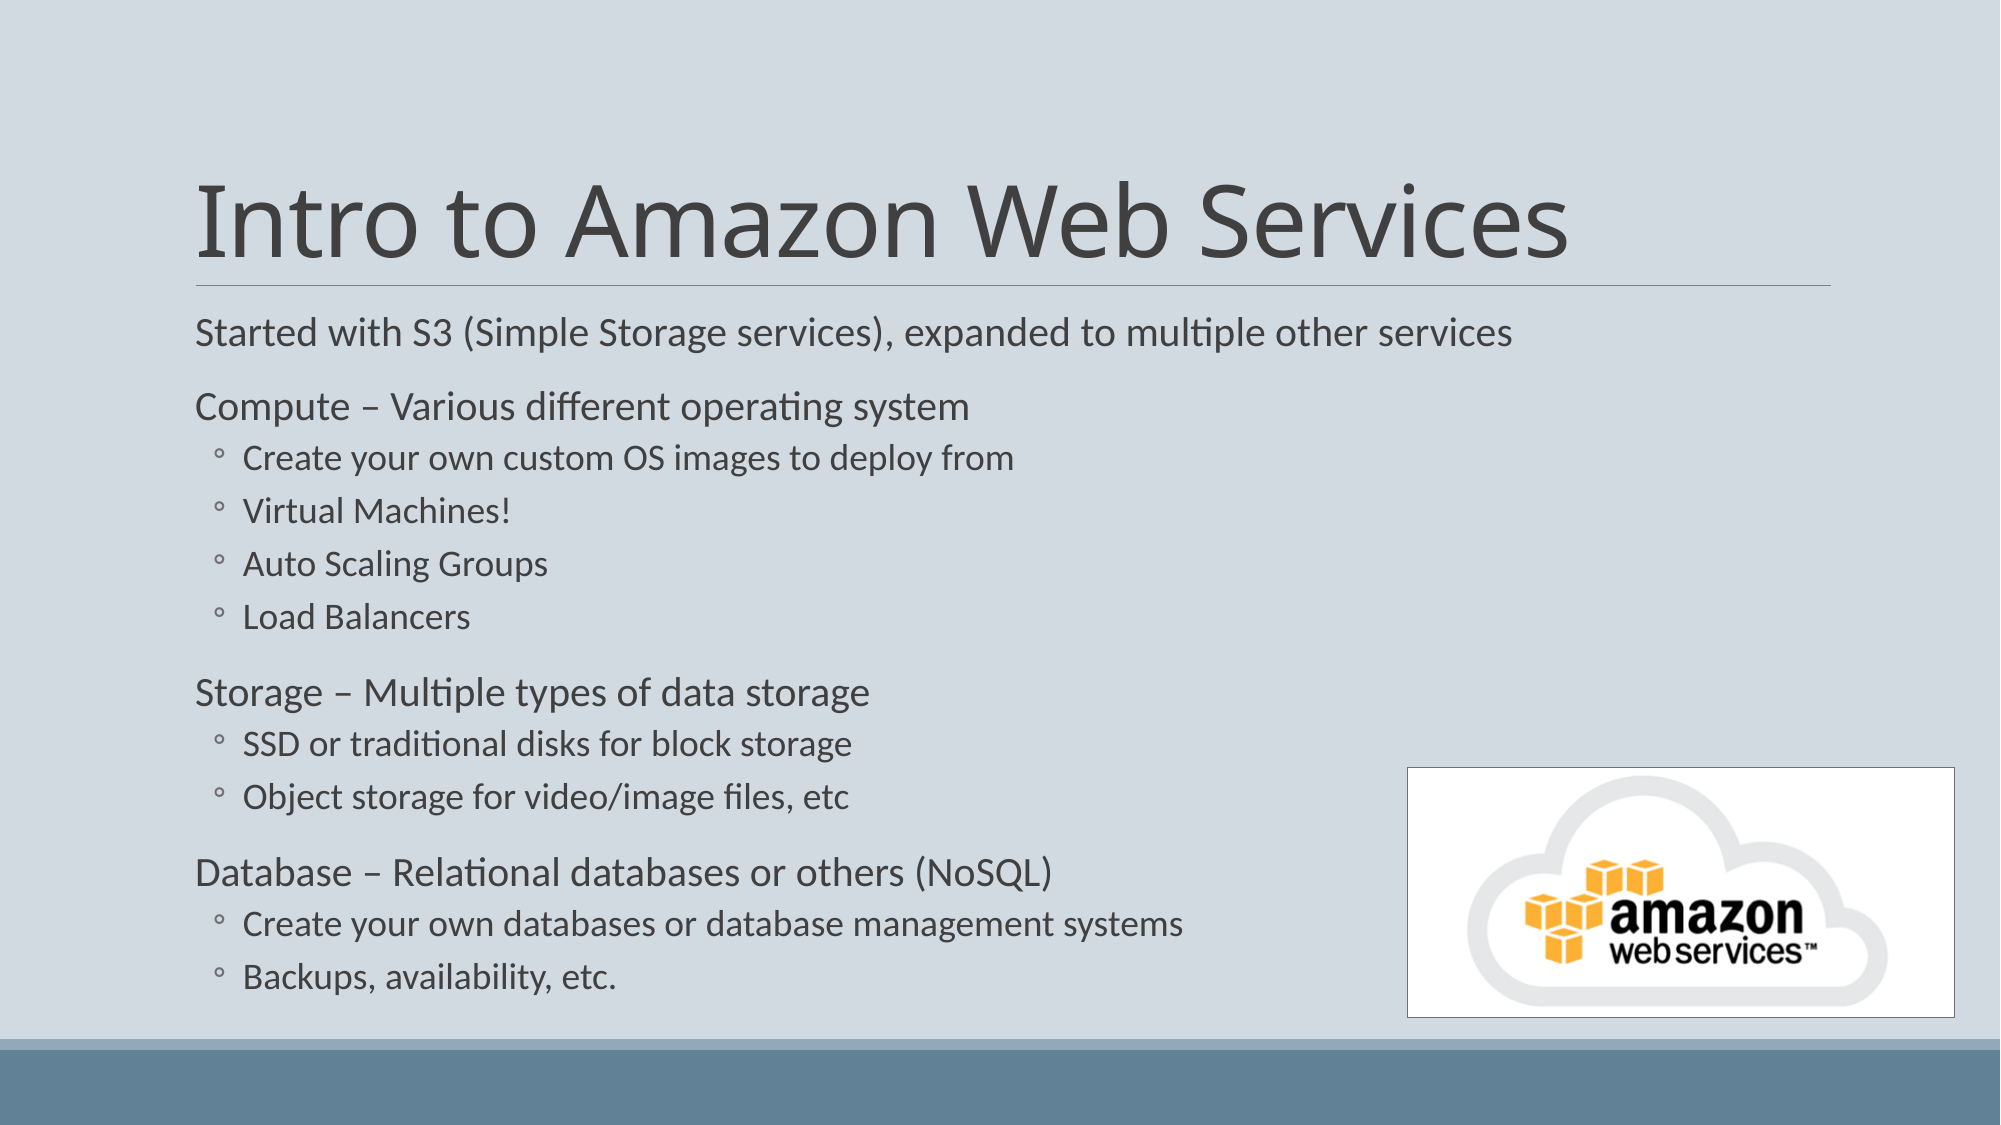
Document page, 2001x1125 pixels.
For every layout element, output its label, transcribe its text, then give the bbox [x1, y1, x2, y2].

title Intro to Amazon Web Services [180, 47, 1830, 285]
picture [1406, 766, 1955, 1018]
list Started with S3 (Simple Storage services), expanded to multiple other services Compute – Various different operating system Create your own custom OS images to deploy from Virtual Machines! Auto Scaling Groups Load Balancers Storage – Multiple types of data storage SSD or traditional disks for block storage Object storage for video/image files, etc Database – Relational databases or others (NoSQL) Create your own databases or database management systems Backups, availability, etc. [180, 302, 1830, 1037]
